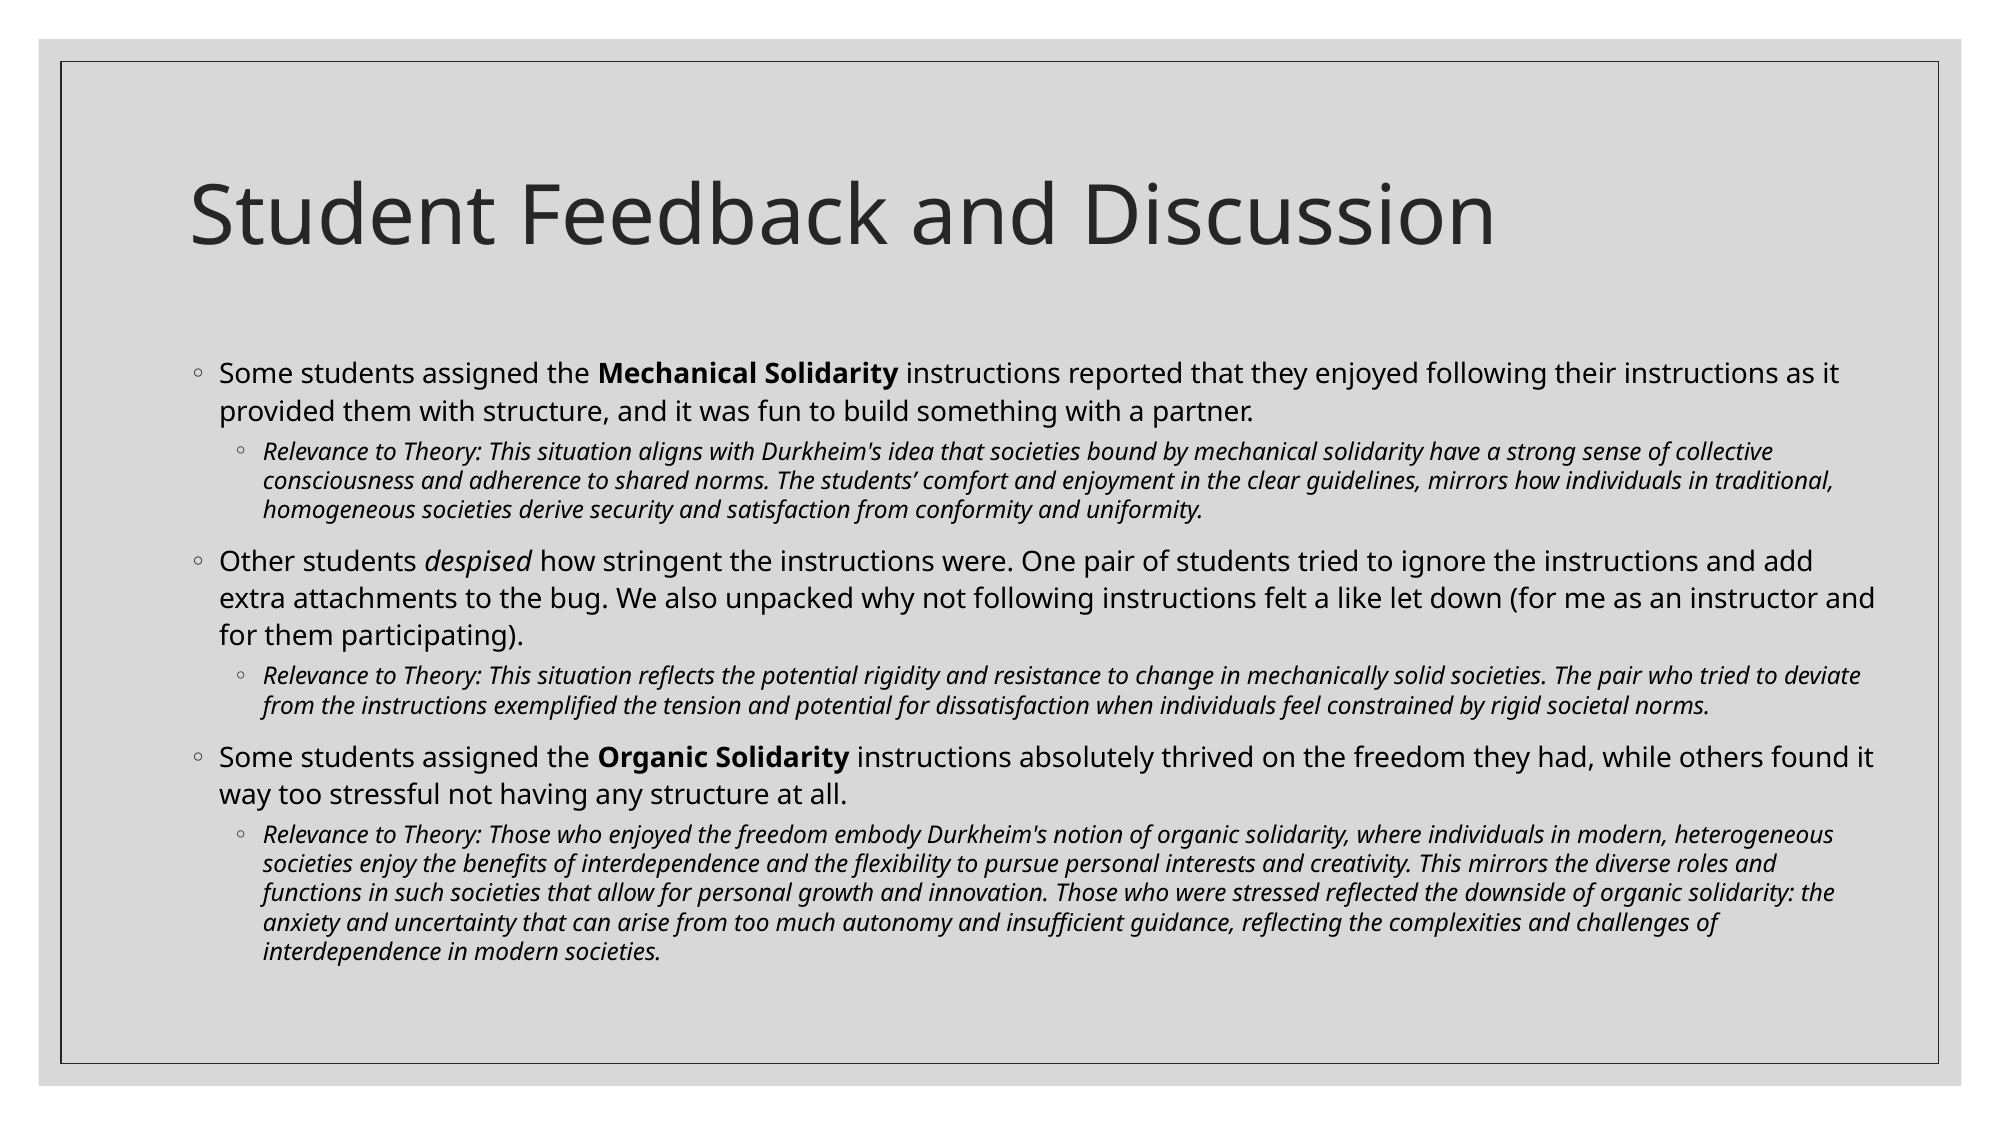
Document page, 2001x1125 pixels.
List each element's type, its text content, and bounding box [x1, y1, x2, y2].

title Student Feedback and Discussion [174, 105, 1825, 331]
list Some students assigned the Mechanical Solidarity instructions reported that they enjoyed following their instructions as it provided them with structure, and it was fun to build something with a partner. Relevance to Theory: This situation aligns with Durkheim's idea that societies bound by mechanical solidarity have a strong sense of collective consciousness and adherence to shared norms. The students’ comfort and enjoyment in the clear guidelines, mirrors how individuals in traditional, homogeneous societies derive security and satisfaction from conformity and uniformity. Other students despised how stringent the instructions were. One pair of students tried to ignore the instructions and add extra attachments to the bug. We also unpacked why not following instructions felt a like let down (for me as an instructor and for them participating). Relevance to Theory: This situation reflects the potential rigidity and resistance to change in mechanically solid societies. The pair who tried to deviate from the instructions exemplified the tension and potential for dissatisfaction when individuals feel constrained by rigid societal norms. Some students assigned the Organic Solidarity instructions absolutely thrived on the freedom they had, while others found it way too stressful not having any structure at all. Relevance to Theory: Those who enjoyed the freedom embody Durkheim's notion of organic solidarity, where individuals in modern, heterogeneous societies enjoy the benefits of interdependence and the flexibility to pursue personal interests and creativity. This mirrors the diverse roles and functions in such societies that allow for personal growth and innovation. Those who were stressed reflected the downside of organic solidarity: the anxiety and uncertainty that can arise from too much autonomy and insufficient guidance, reflecting the complexities and challenges of interdependence in modern societies. [174, 345, 1894, 977]
